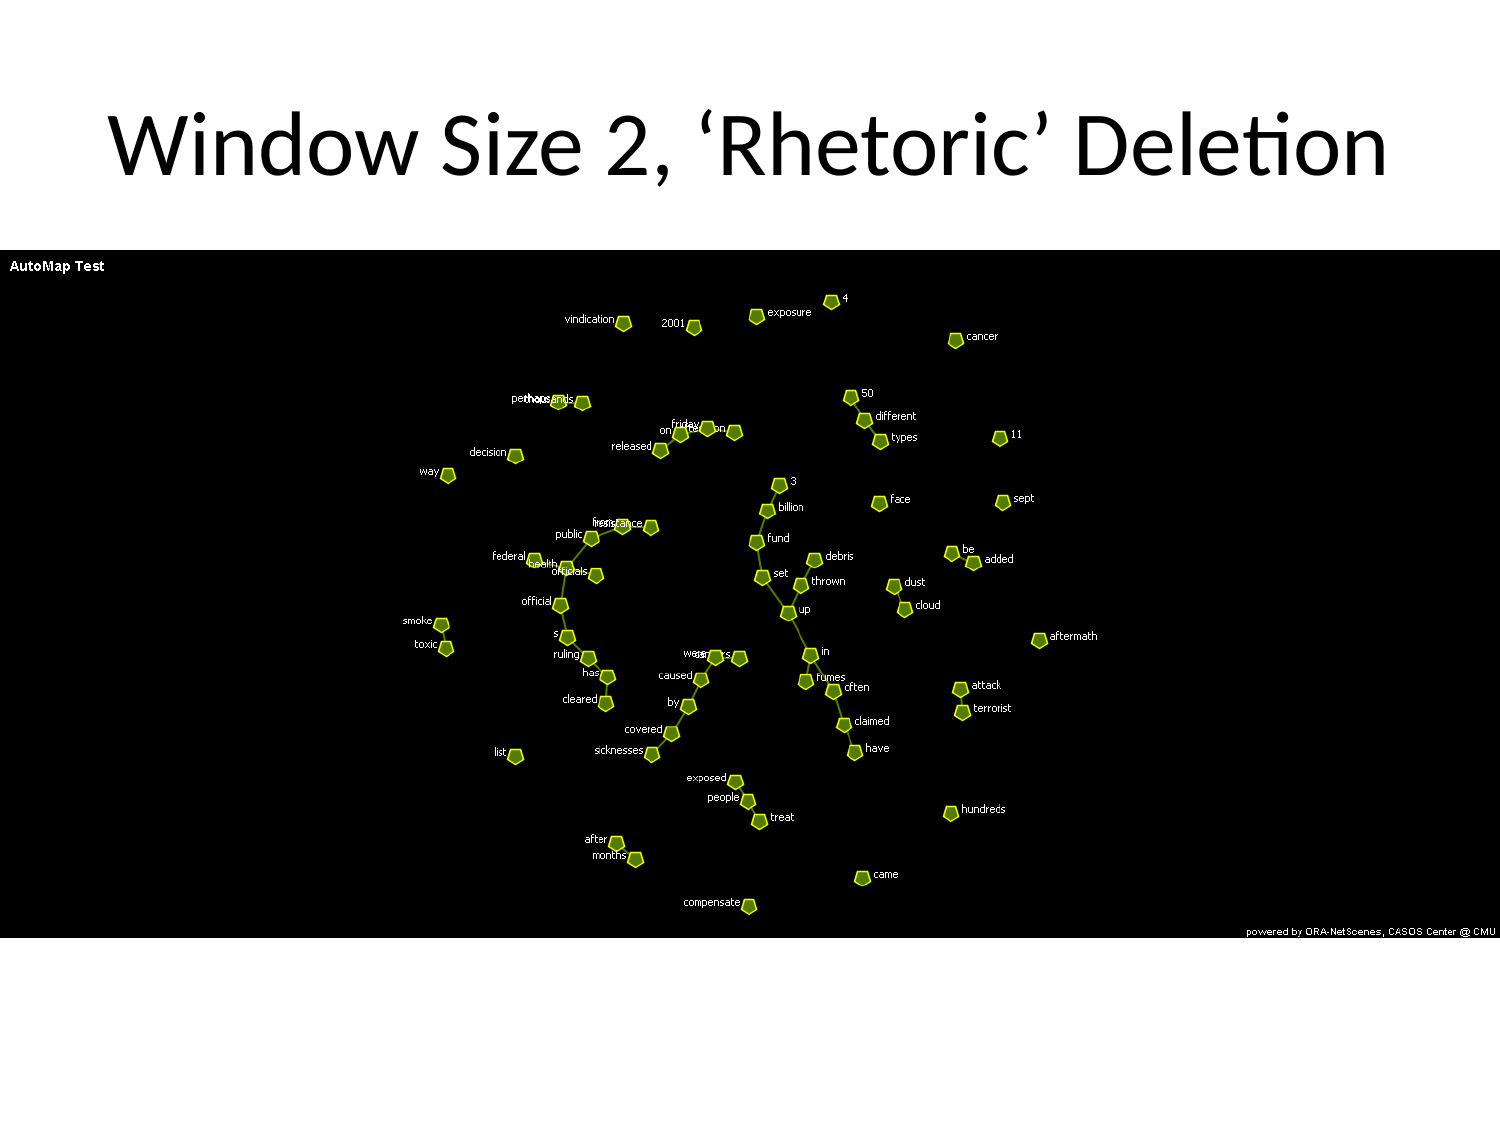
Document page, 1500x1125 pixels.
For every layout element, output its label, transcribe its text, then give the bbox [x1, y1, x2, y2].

picture [0, 249, 1500, 938]
title Window Size 2, ‘Rhetoric’ Deletion [75, 45, 1425, 233]
